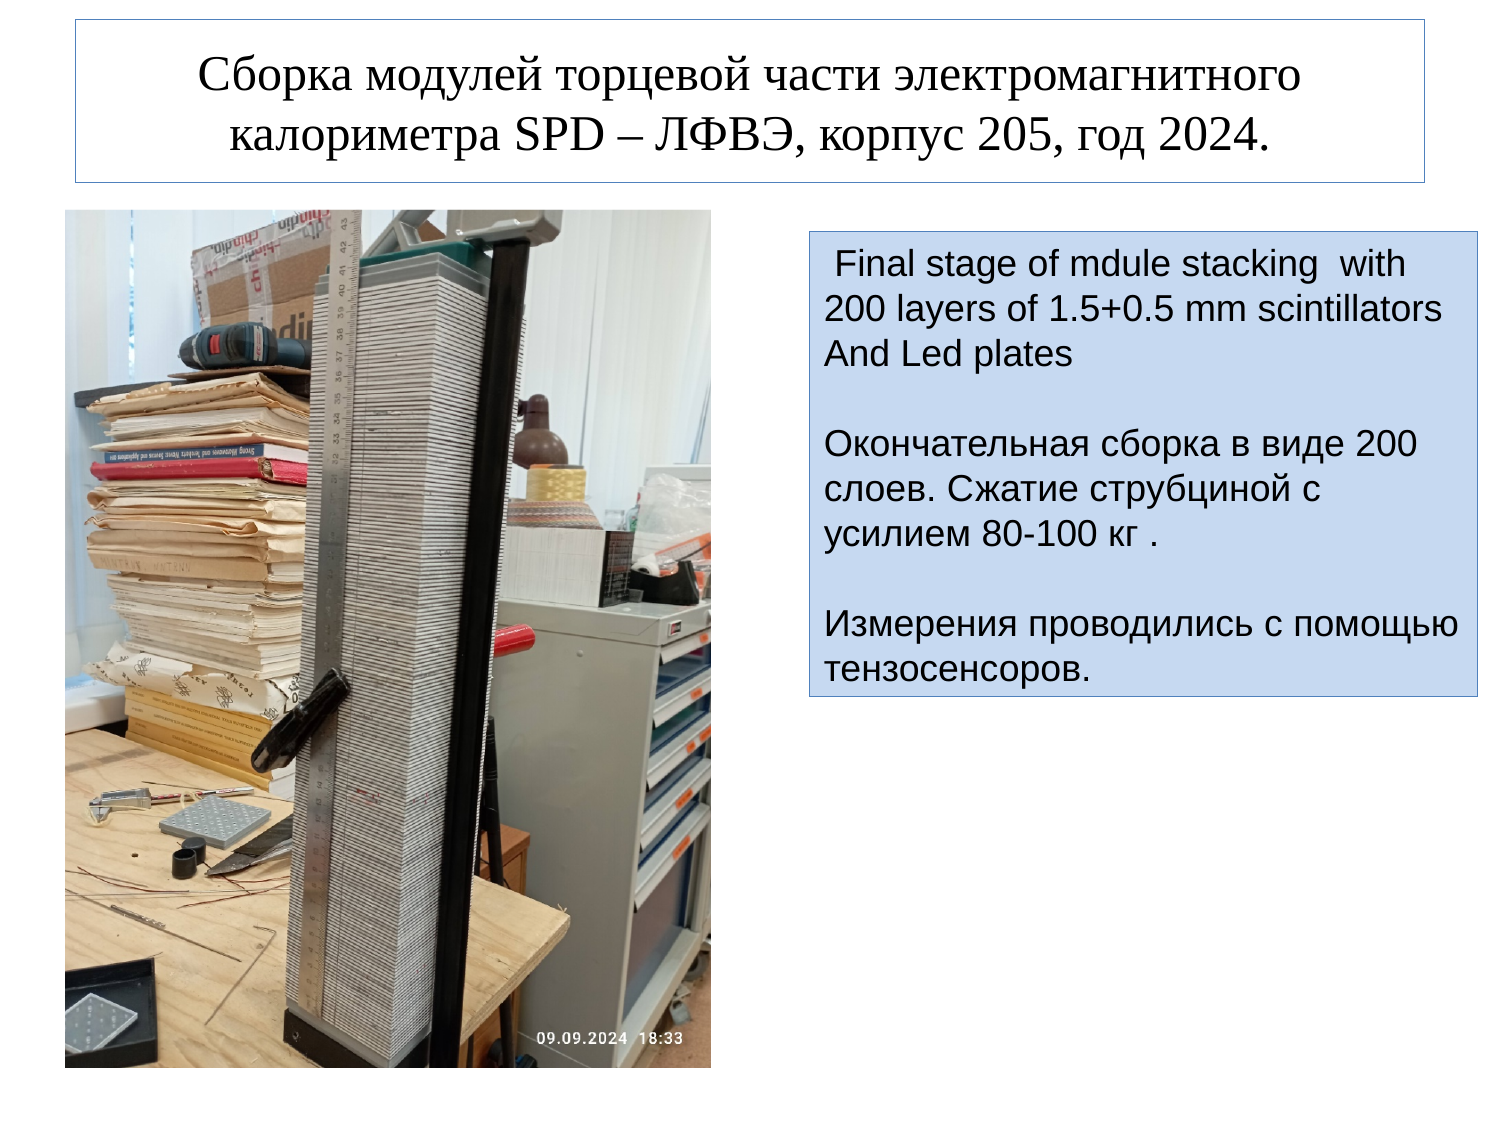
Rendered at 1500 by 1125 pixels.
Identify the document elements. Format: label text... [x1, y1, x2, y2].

title Сборка модулей торцевой части электромагнитного калориметра SPD – ЛФВЭ, корпус 205, год 2024. [75, 19, 1425, 183]
picture [0, 211, 817, 1067]
text_box Final stage of mdule stacking with 200 layers of 1.5+0.5 mm scintillators And Led plates Окончательная сборка в виде 200 слоев. Сжатие струбциной с усилием 80-100 кг . Измерения проводились с помощью тензосенсоров. [809, 231, 1478, 697]
